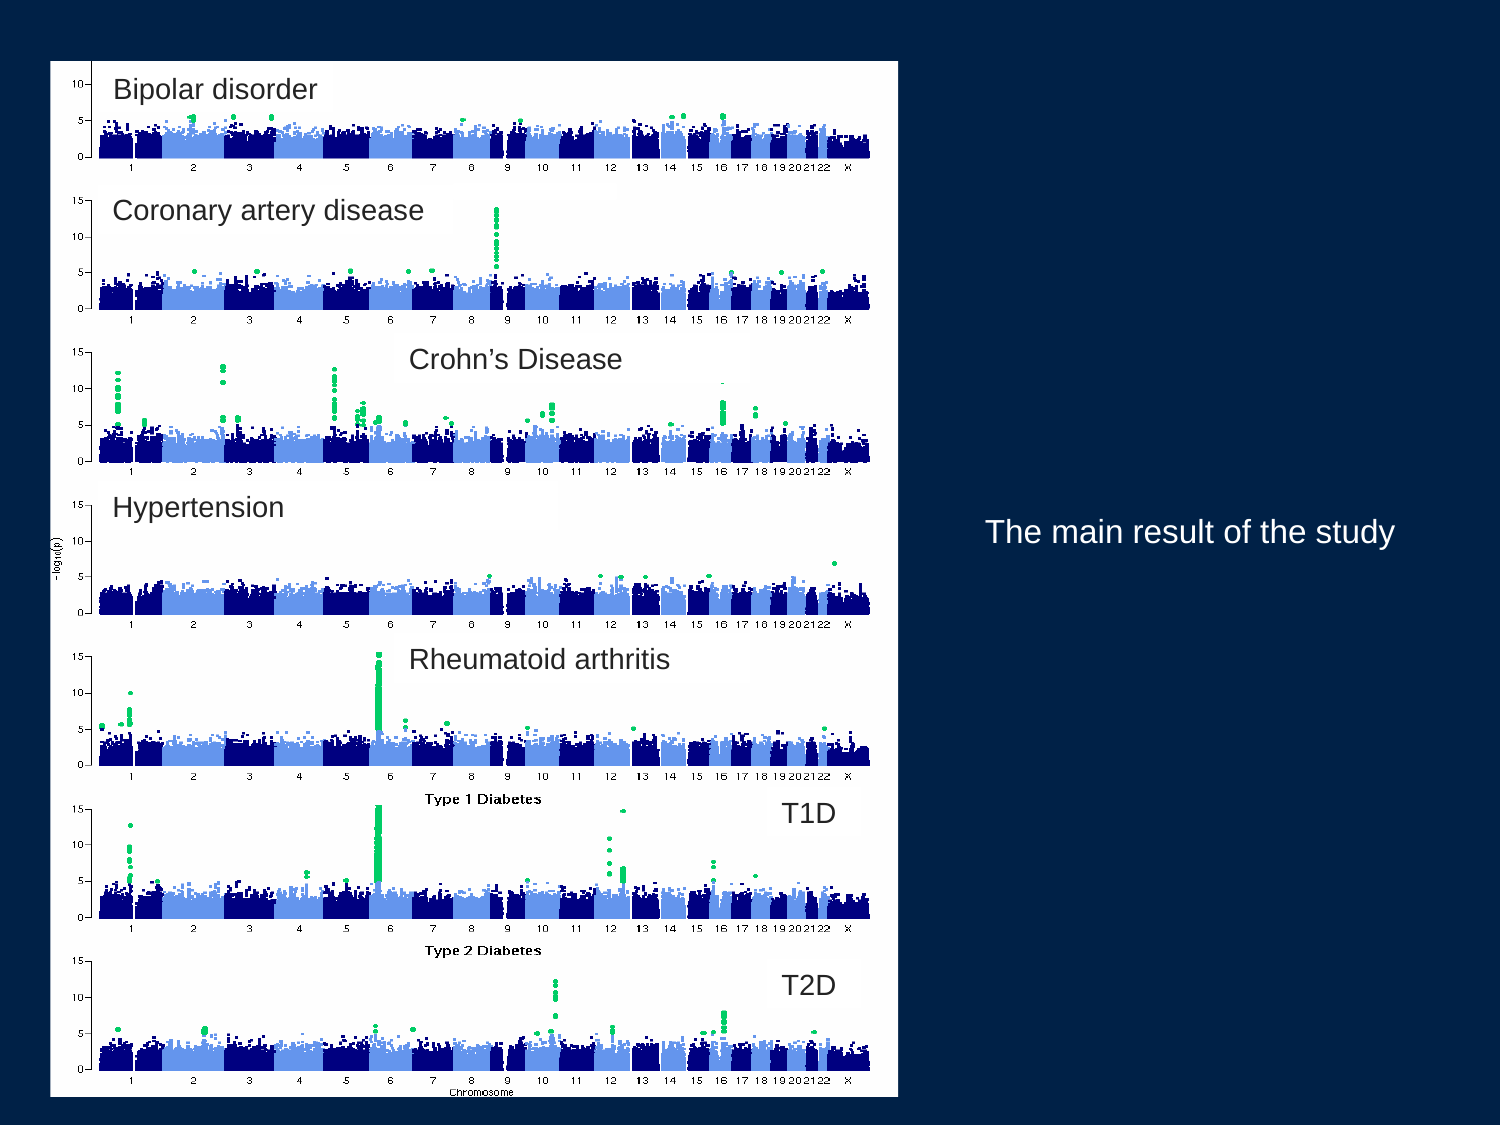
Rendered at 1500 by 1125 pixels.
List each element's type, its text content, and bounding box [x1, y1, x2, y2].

text_box The main result of the study [969, 503, 1420, 558]
picture [50, 61, 899, 1097]
